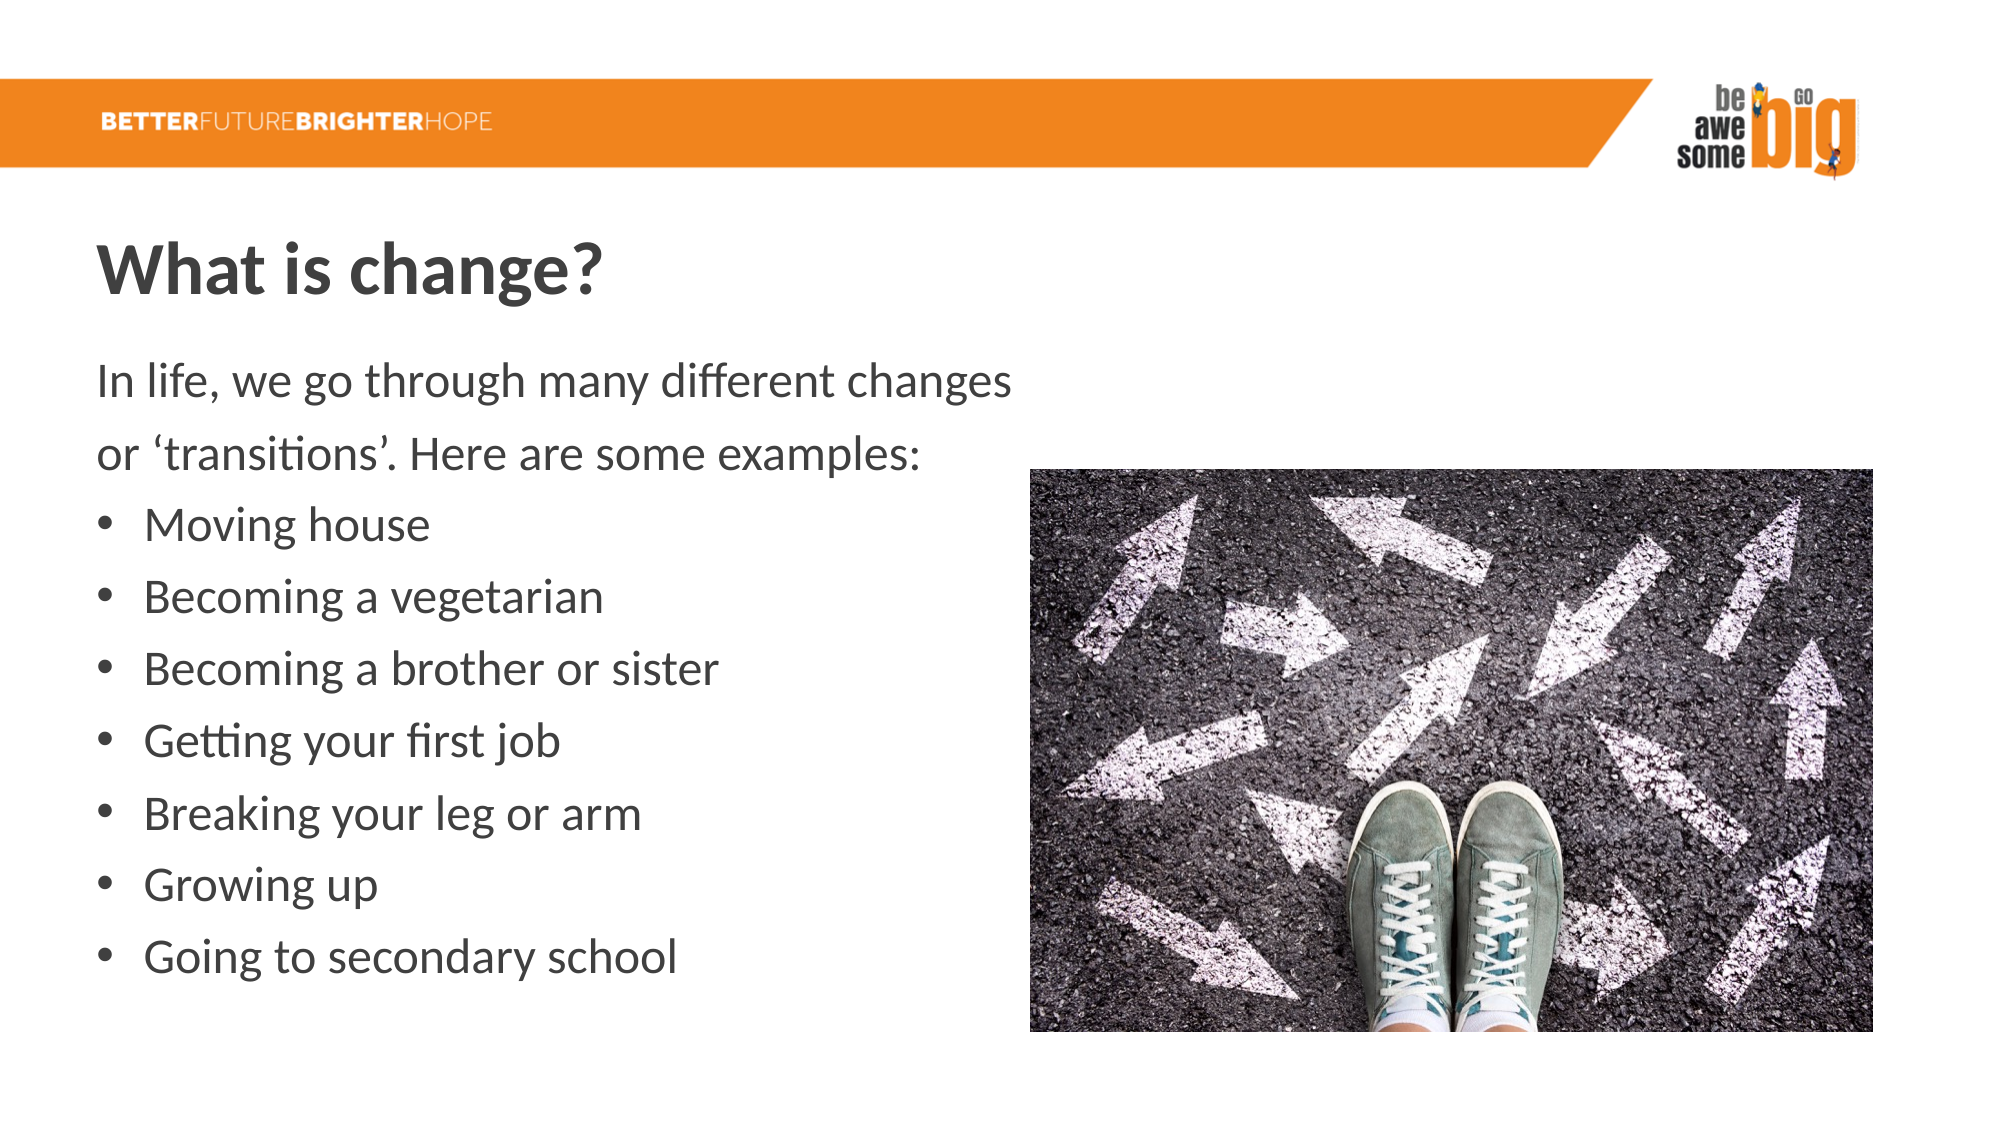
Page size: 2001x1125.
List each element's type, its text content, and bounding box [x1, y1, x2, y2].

text_box What is change? [81, 212, 1082, 318]
picture [0, 0, 2000, 1125]
text_box In life, we go through many different changes or ‘transitions’. Here are some examples: Moving house Becoming a vegetarian Becoming a brother or sister Getting your first job Breaking your leg or arm Growing up Going to secondary school [81, 328, 1031, 992]
